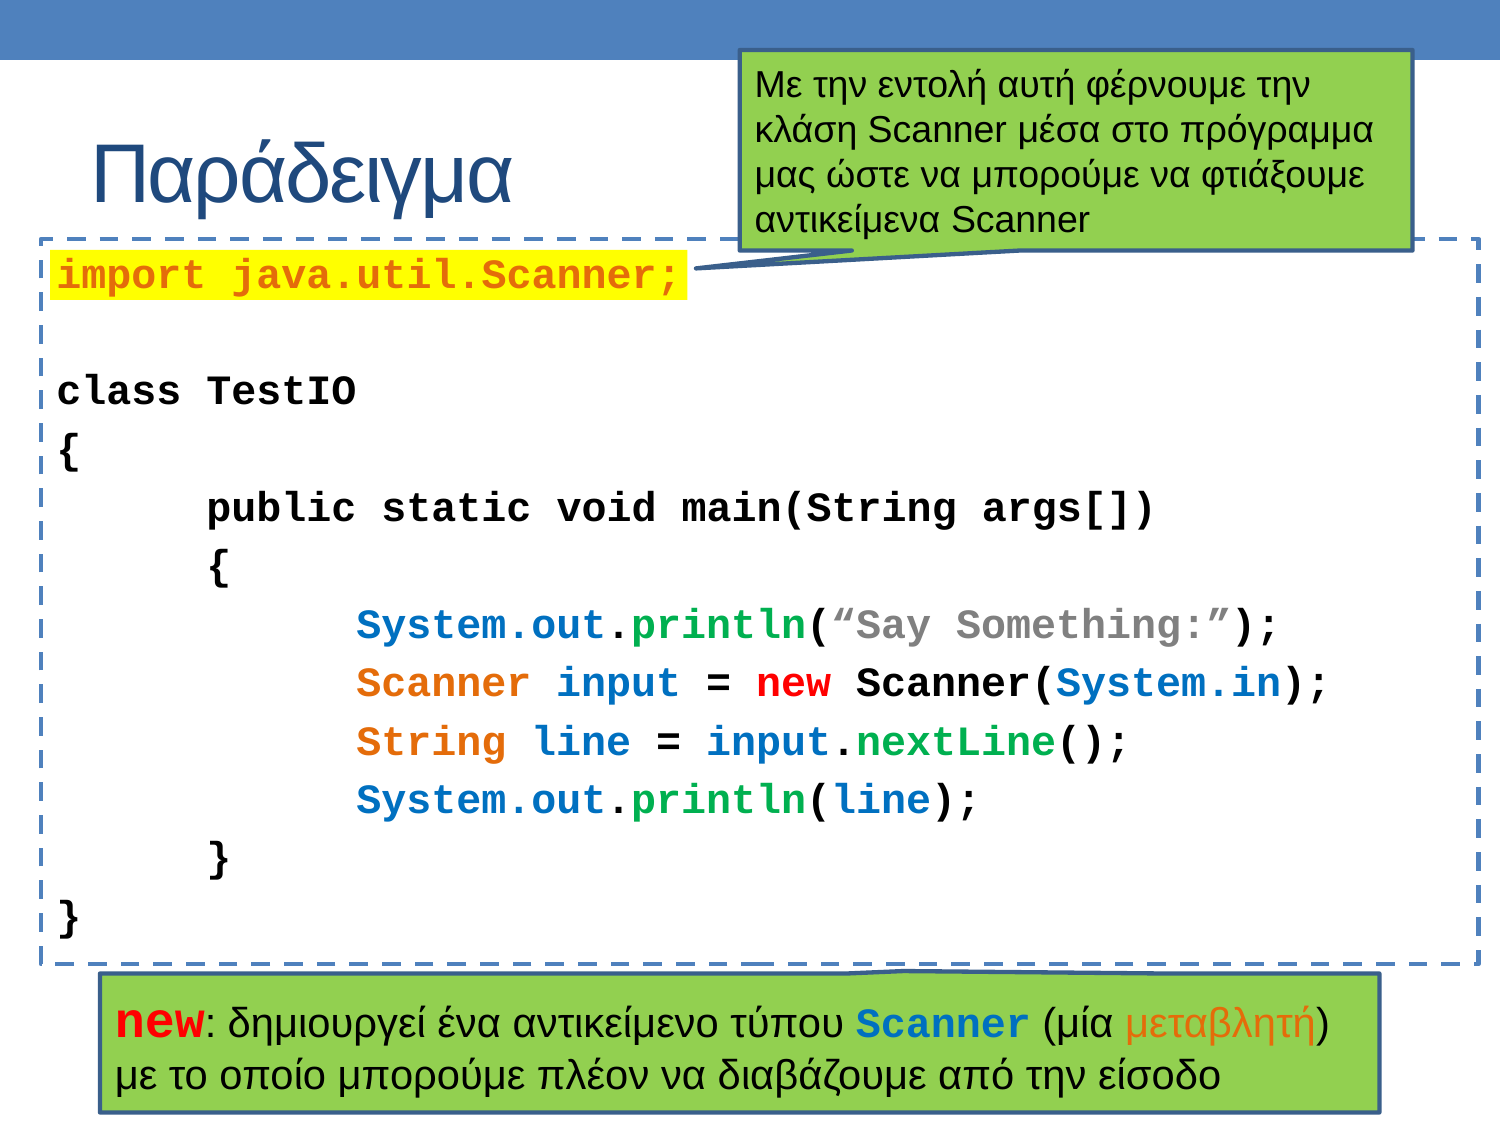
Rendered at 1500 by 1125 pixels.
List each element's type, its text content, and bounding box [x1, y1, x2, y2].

text_box new: δημιουργεί ένα αντικείμενο τύπου Scanner (μία μεταβλητή) με το οποίο μπορούμε πλέον να διαβάζουμε από την είσοδο [97, 968, 1382, 1115]
title Παράδειγμα [1415, 87, 1425, 238]
title Παράδειγμα [75, 87, 737, 238]
list import java.util.Scanner; class TestIO { public static void main(String args[]) { System.out.println(“Say Something:”); Scanner input = new Scanner(System.in); String line = input.nextLine(); System.out.println(line); } } [41, 238, 1479, 964]
text_box Με την εντολή αυτή φέρνουμε την κλάση Scanner μέσα στο πρόγραμμα μας ώστε να μπορούμε να φτιάξουμε αντικείμενα Scanner [693, 47, 1415, 271]
